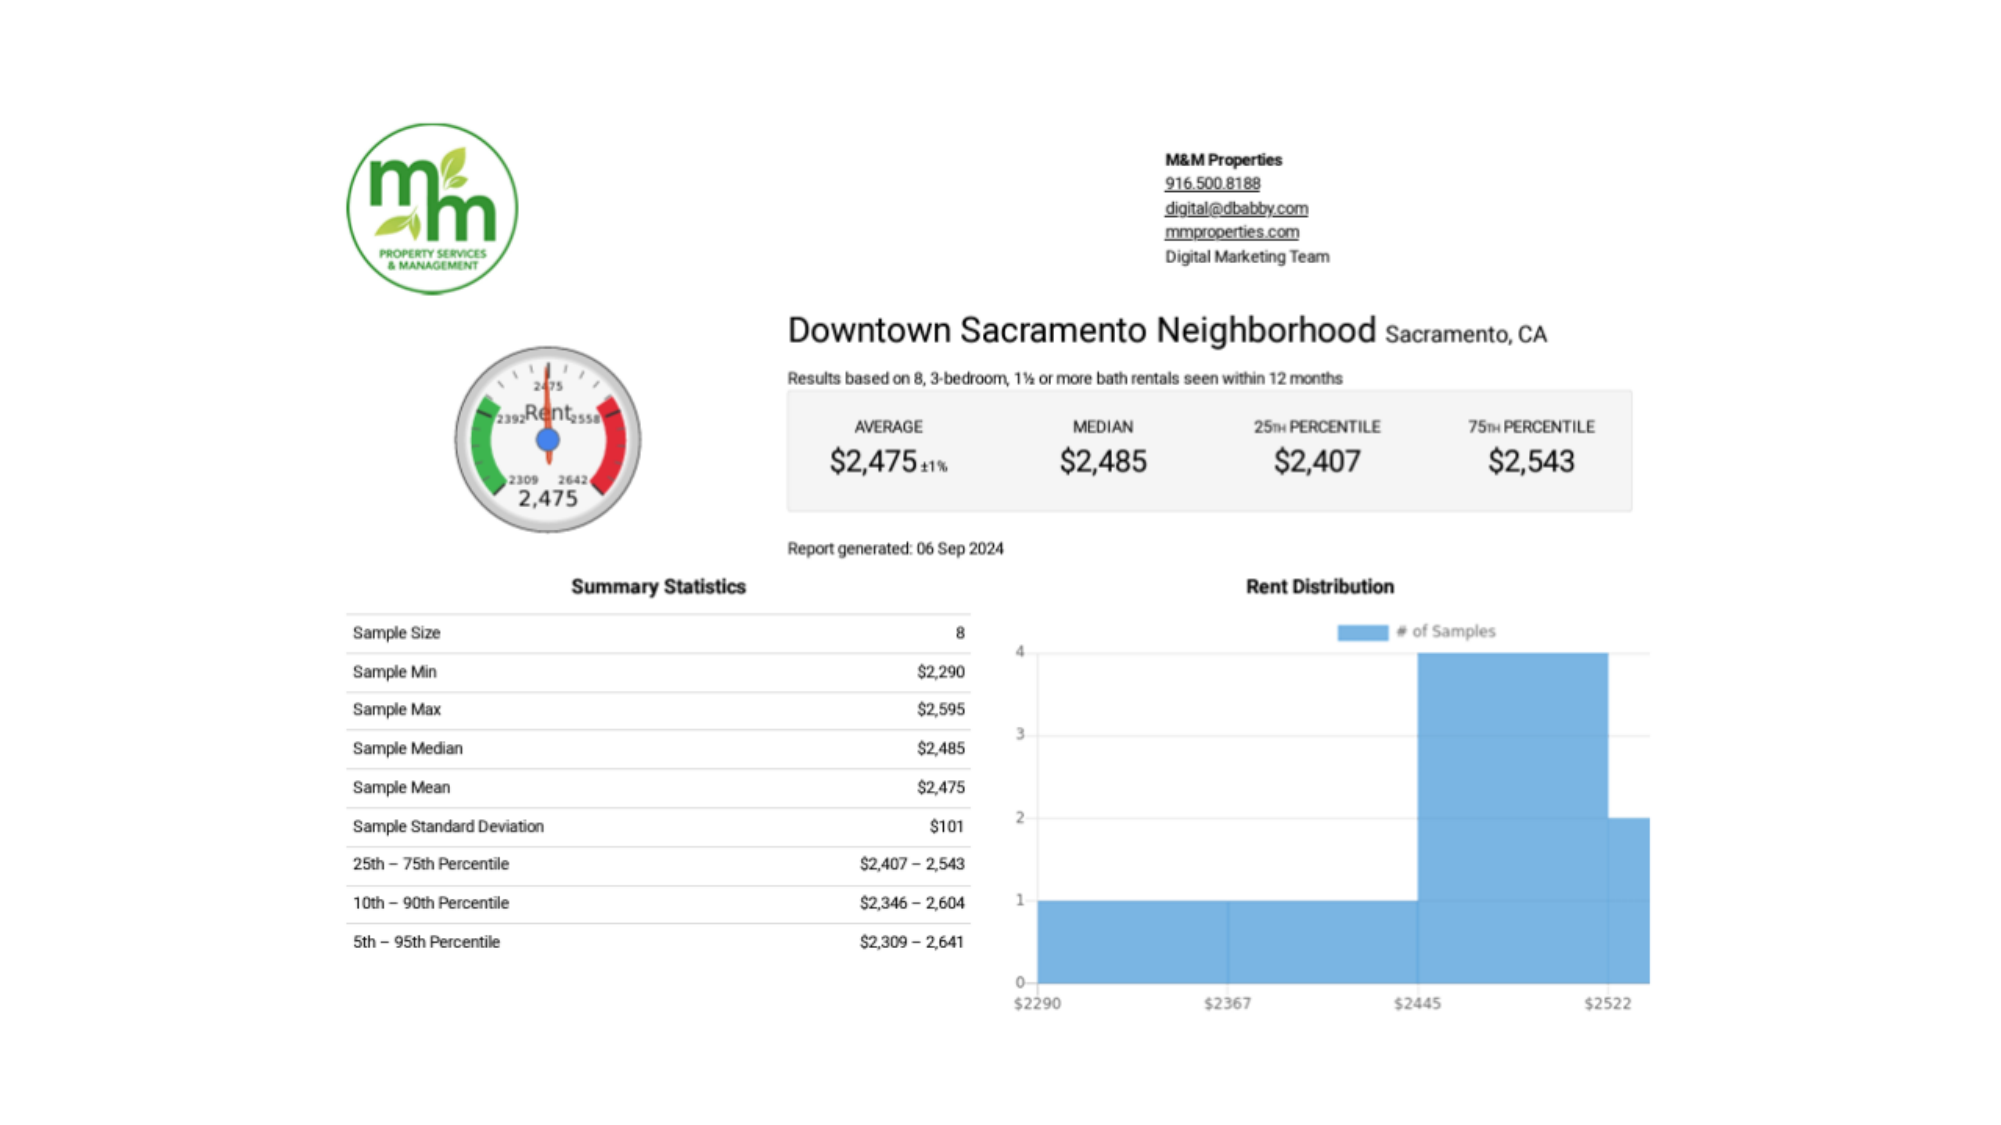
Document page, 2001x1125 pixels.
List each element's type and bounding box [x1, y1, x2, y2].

picture [317, 91, 1683, 1034]
